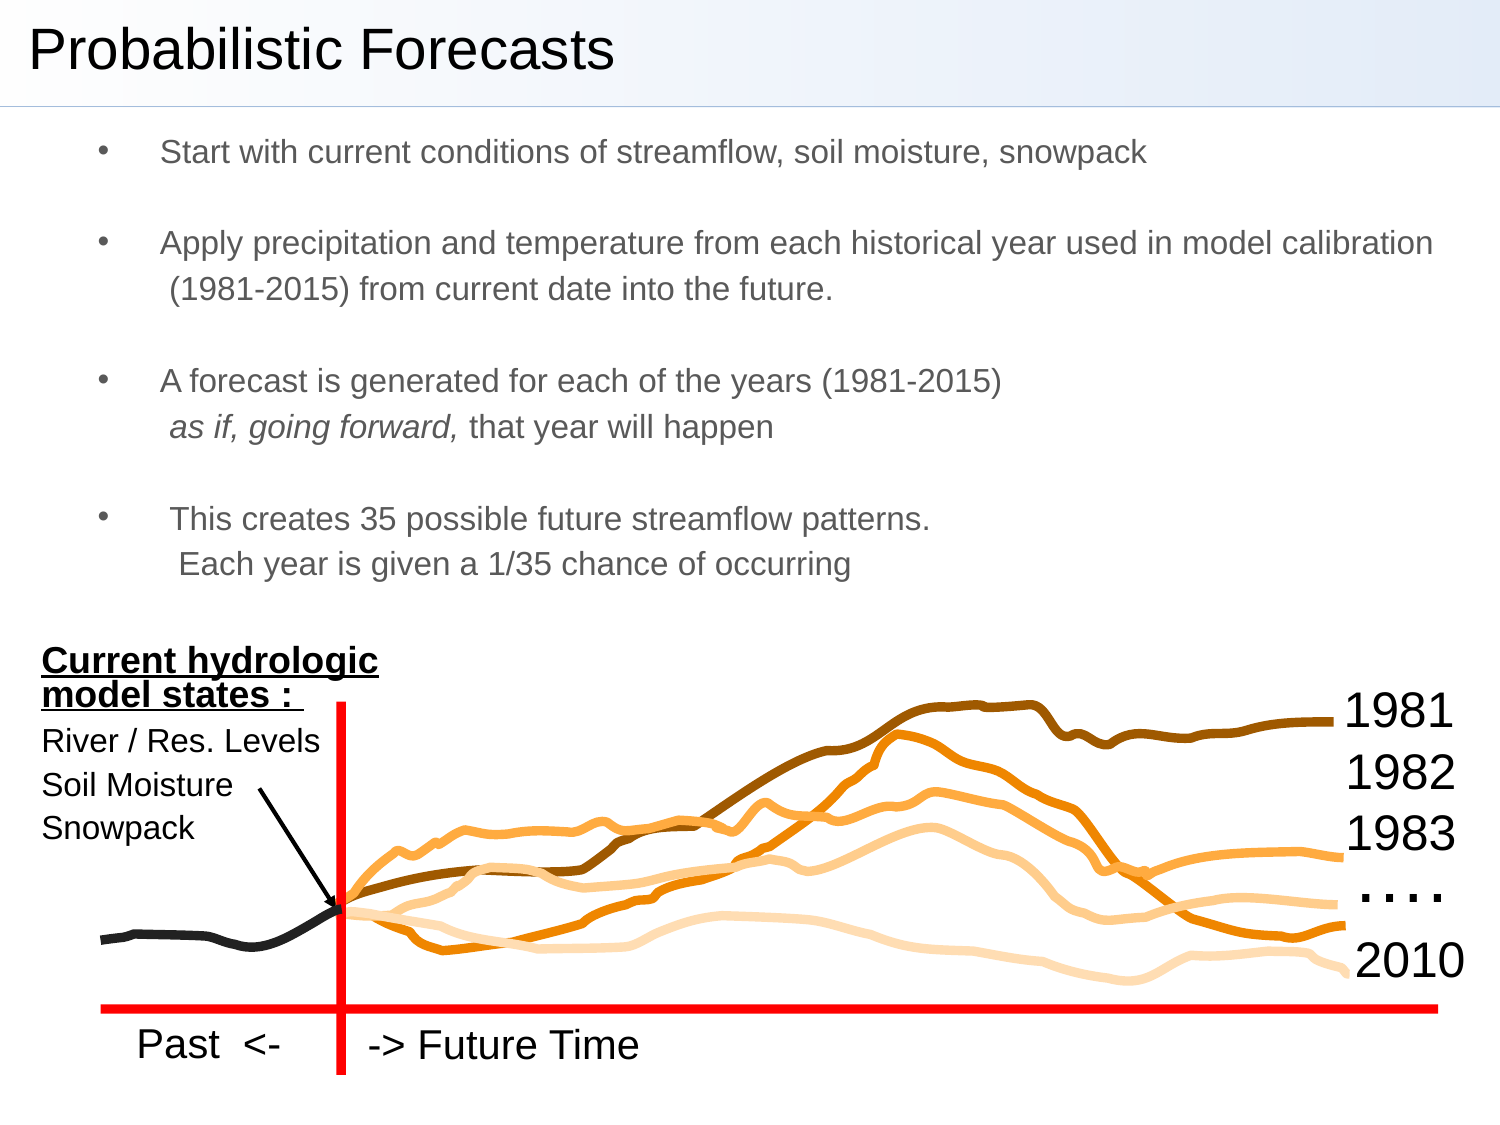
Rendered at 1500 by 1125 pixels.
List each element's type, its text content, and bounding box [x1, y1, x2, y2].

list Start with current conditions of streamflow, soil moisture, snowpack Apply precipitation and temperature from each historical year used in model calibration (1981-2015) from current date into the future. A forecast is generated for each of the years (1981-2015) as if, going forward, that year will happen This creates 35 possible future streamflow patterns. Each year is given a 1/35 chance of occurring [64, 108, 1477, 588]
text_box Probabilistic Forecasts [13, 3, 1477, 104]
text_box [26, 638, 1477, 1077]
